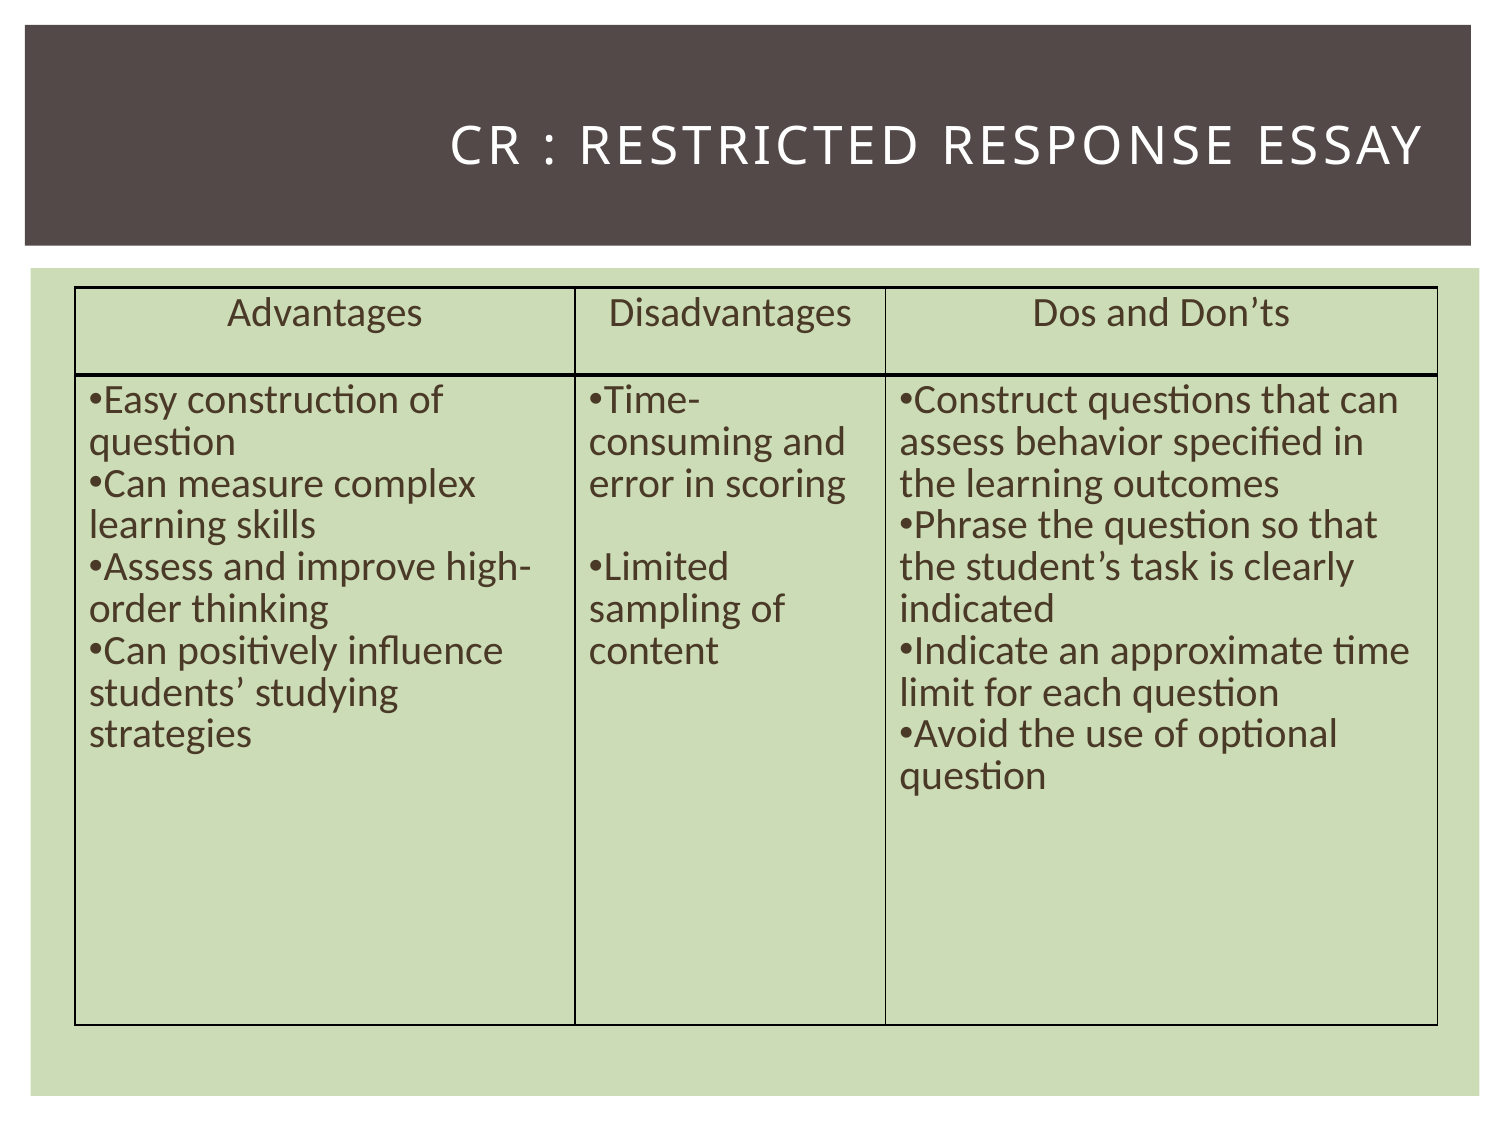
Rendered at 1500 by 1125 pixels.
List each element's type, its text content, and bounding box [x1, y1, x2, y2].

table_header Advantages [76, 289, 574, 373]
title CR : Restricted response Essay [34, 99, 1438, 188]
table_header Disadvantages [576, 289, 885, 373]
table_header Dos and Don’ts [886, 289, 1437, 373]
table_cell Construct questions that can assess behavior specified in the learning outcomes Phrase the question so that the student’s task is clearly indicated Indicate an approximate time limit for each question Avoid the use of optional question [886, 377, 1437, 1024]
table_cell Easy construction of question Can measure complex learning skills Assess and improve high-order thinking Can positively influence students’ studying strategies [76, 377, 574, 1024]
table_cell Time-consuming and error in scoring Limited sampling of content [576, 377, 885, 1024]
